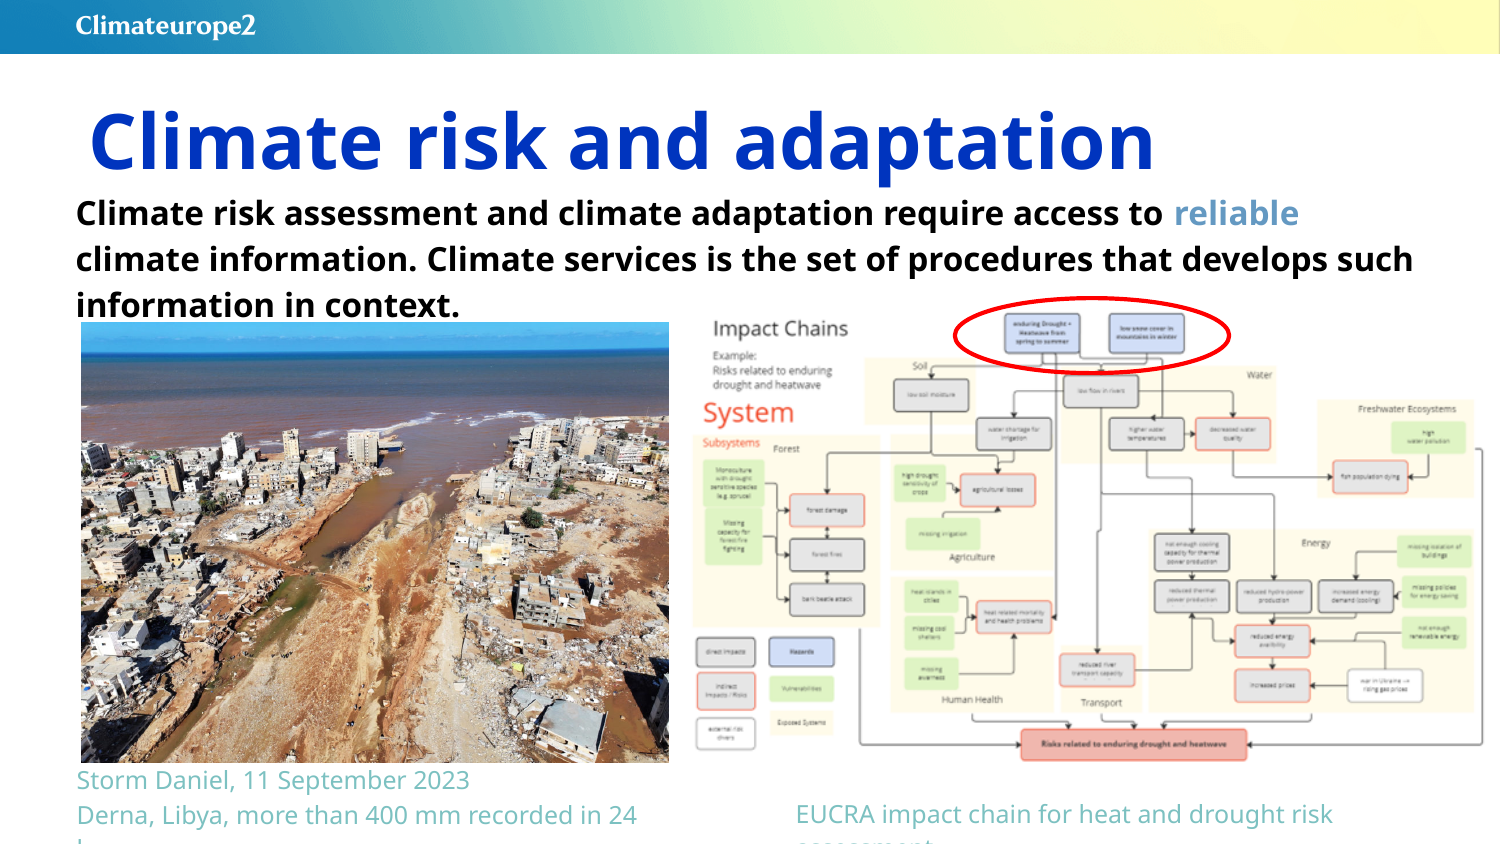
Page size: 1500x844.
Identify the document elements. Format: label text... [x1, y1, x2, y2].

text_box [684, 297, 1496, 844]
text_box Storm Daniel, 11 September 2023 Derna, Libya, more than 400 mm recorded in 24 hours [61, 745, 679, 844]
text_box Climate risk and adaptation [73, 77, 1188, 171]
text_box Climate risk assessment and climate adaptation require access to reliable climate information. Climate services is the set of procedures that develops such information in context. [60, 171, 1440, 339]
picture [0, 0, 1500, 54]
picture [81, 322, 669, 763]
